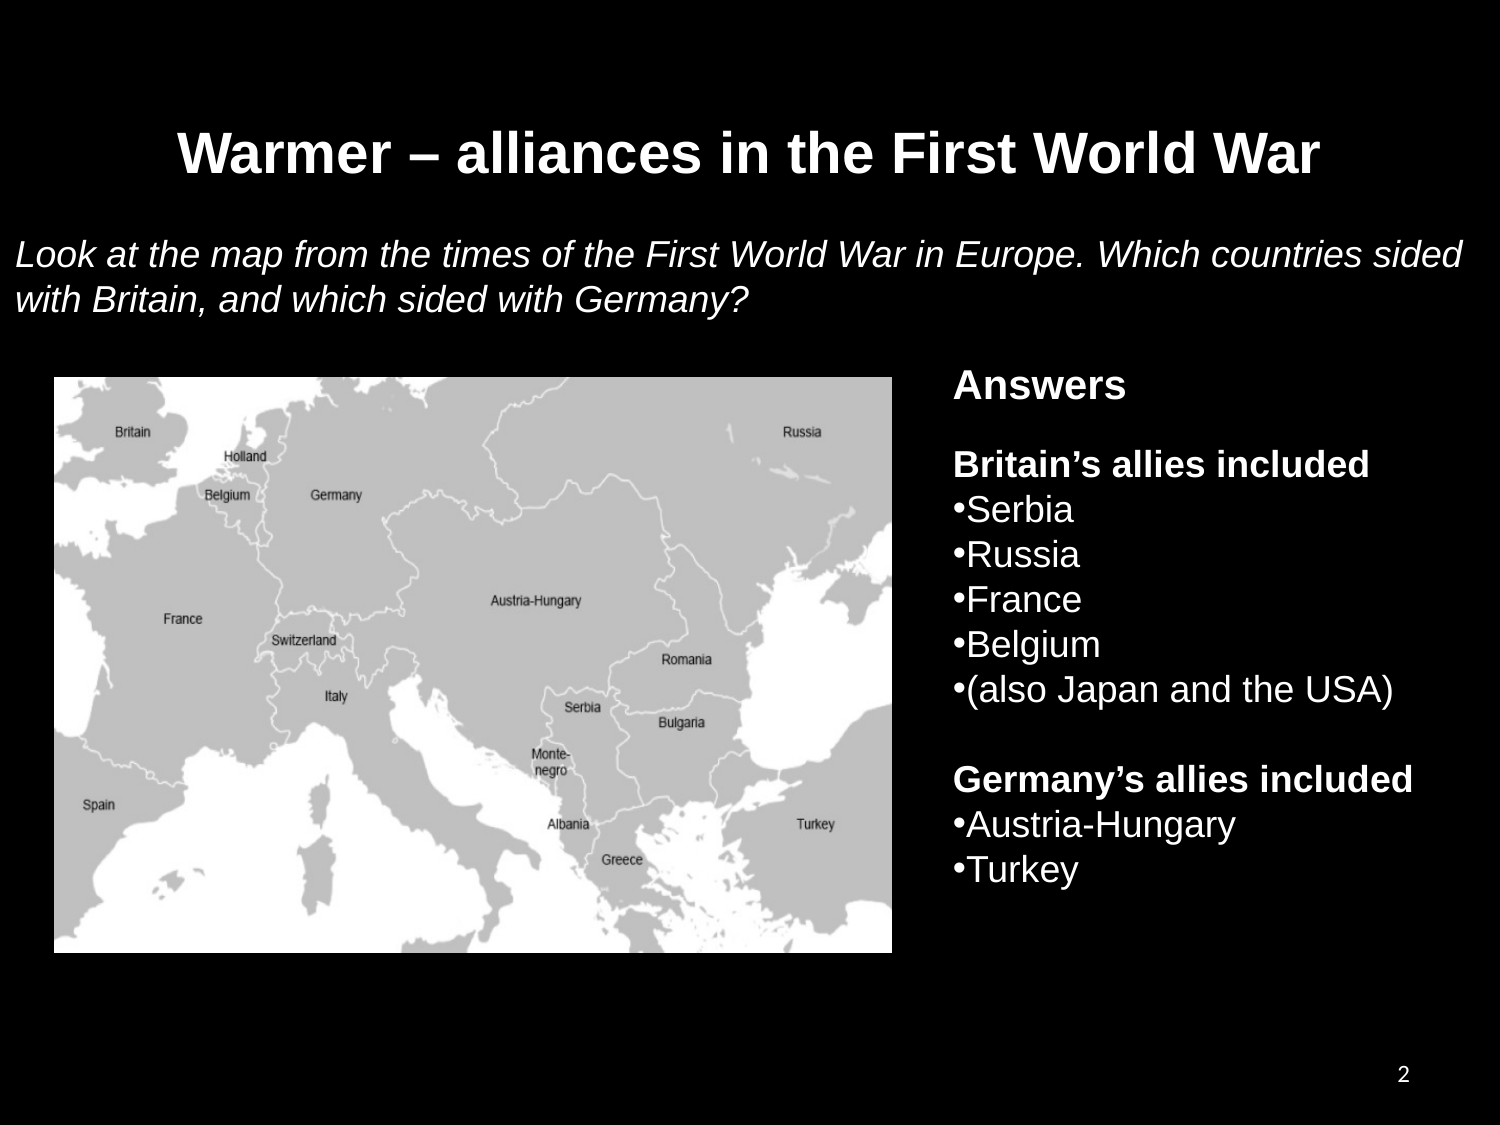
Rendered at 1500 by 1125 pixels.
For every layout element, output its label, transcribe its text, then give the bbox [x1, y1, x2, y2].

text_box Britain’s allies included Serbia Russia France Belgium (also Japan and the USA) Germany’s allies included Austria-Hungary Turkey [938, 415, 1474, 988]
text_box Warmer – alliances in the First World War Look at the map from the times of the First World War in Europe. Which countries sided with Britain, and which sided with Germany? [0, 0, 1500, 300]
slide_number 2 [1074, 1042, 1425, 1103]
picture [53, 377, 892, 953]
text_box Answers [938, 350, 1500, 415]
